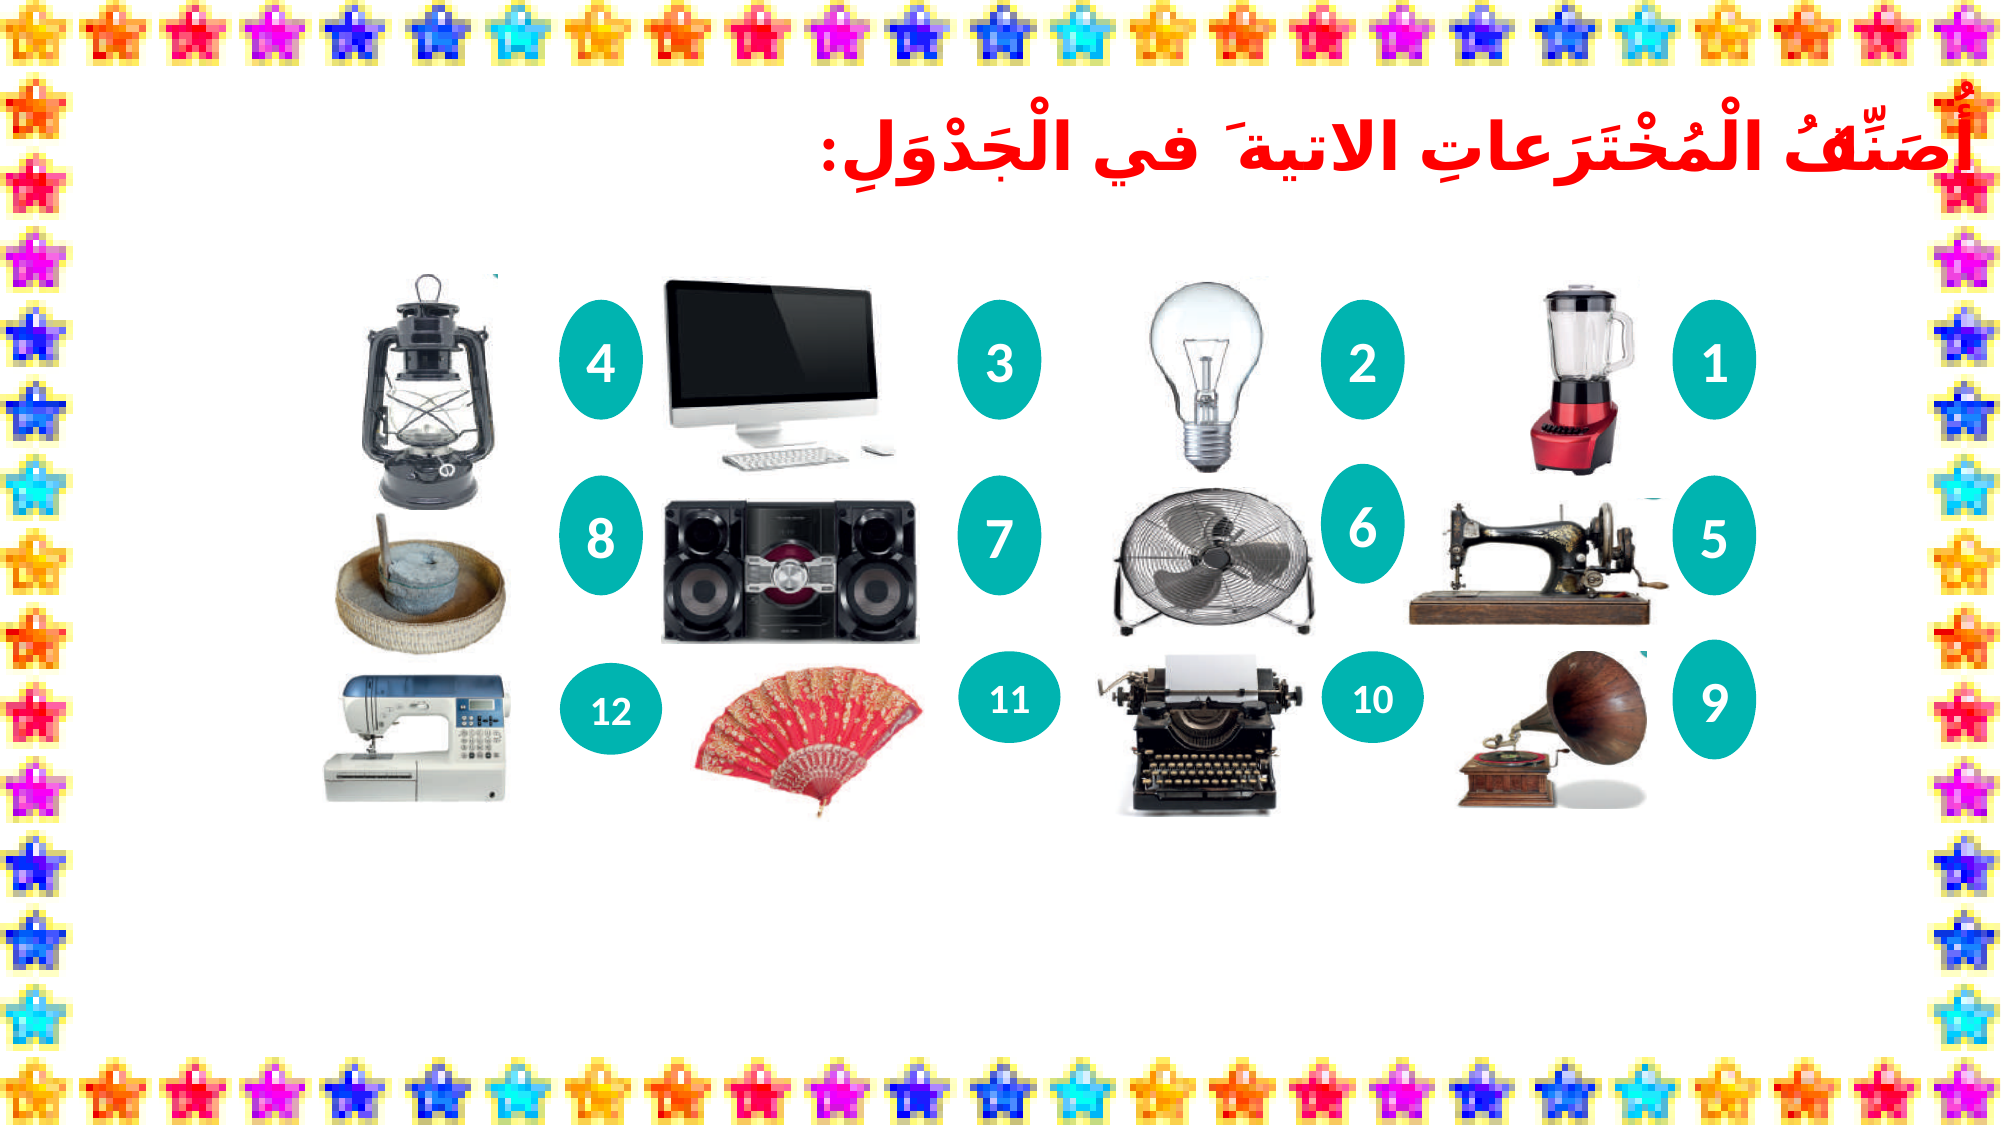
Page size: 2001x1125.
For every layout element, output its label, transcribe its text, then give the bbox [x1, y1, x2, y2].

text_box 9 [1672, 639, 1757, 760]
text_box 7 [957, 475, 1042, 596]
text_box 11 [958, 651, 1061, 743]
text_box 6 [1320, 463, 1401, 584]
text_box 3 [957, 299, 1042, 420]
text_box 8 [559, 475, 643, 596]
picture [0, 0, 2001, 1125]
text_box 12 [559, 662, 663, 755]
text_box 4 [559, 299, 643, 420]
text_box 5 [1672, 475, 1757, 596]
text_box 1 [1672, 299, 1757, 420]
text_box أُصَنِّفُ الْمُخْتَرَعاتِ الاتية َ في الْجَدْوَلِ: [803, 95, 1992, 191]
text_box 2 [1320, 299, 1405, 420]
text_box 10 [1321, 651, 1424, 743]
